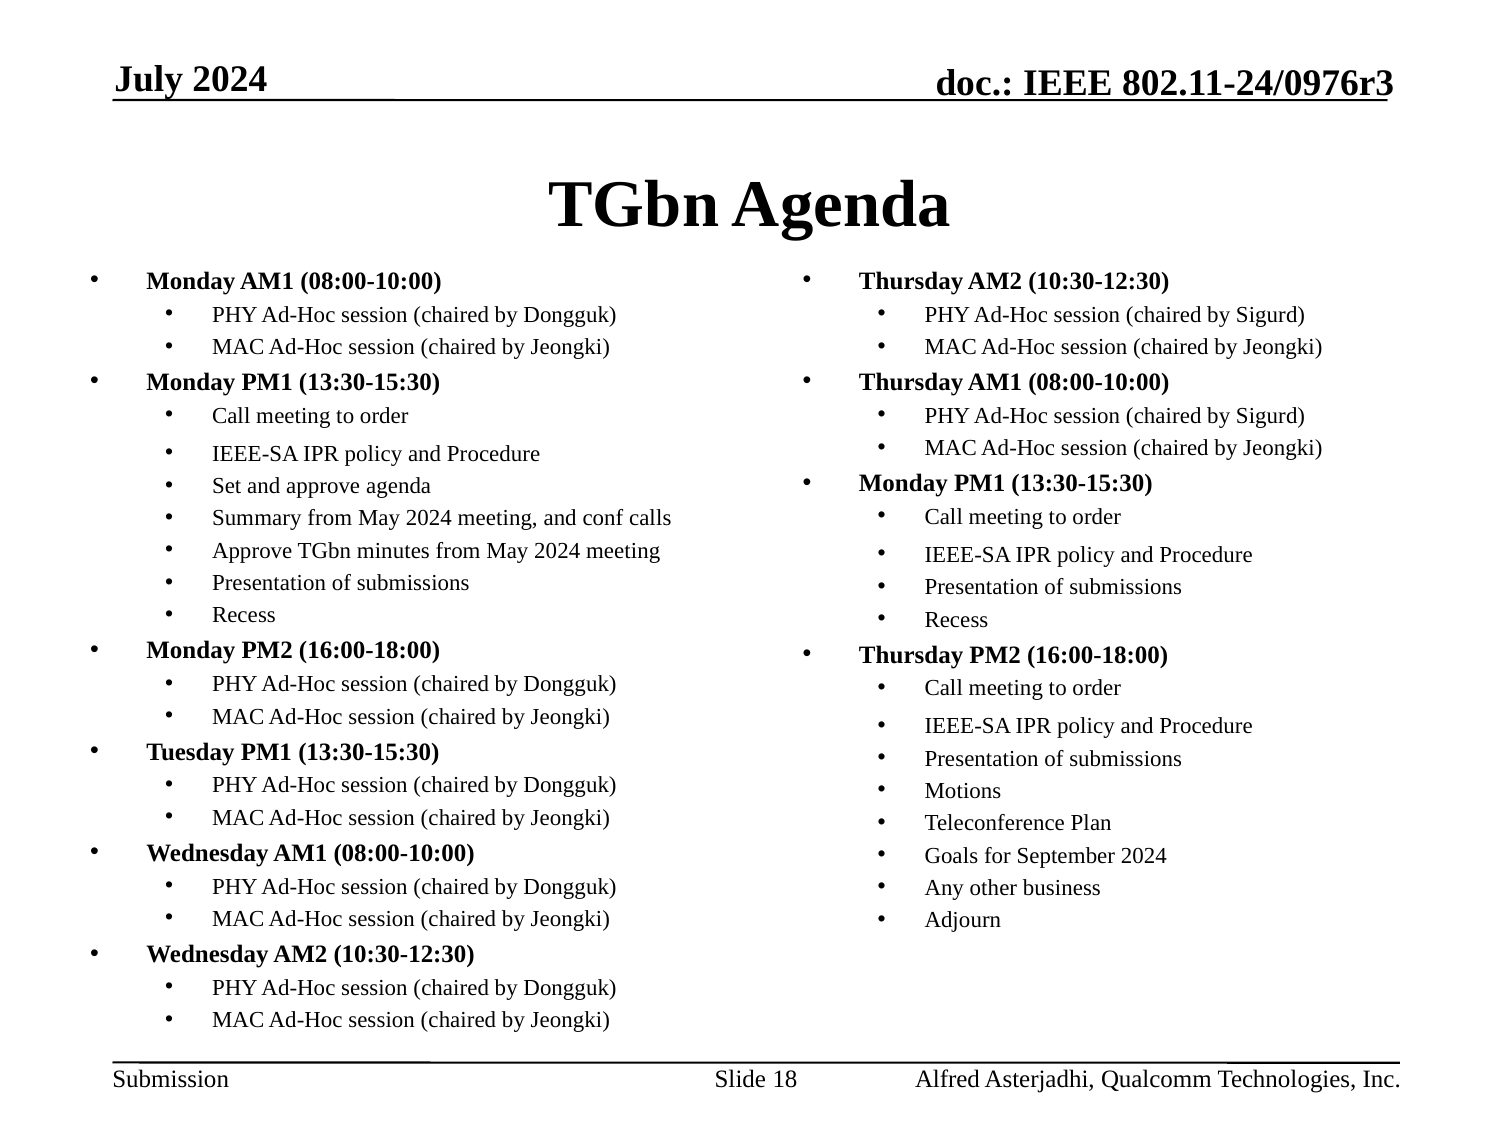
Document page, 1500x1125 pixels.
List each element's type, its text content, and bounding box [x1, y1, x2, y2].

footer Alfred Asterjadhi, Qualcomm Technologies, Inc. [878, 1061, 1402, 1093]
slide_number Slide 18 [712, 1061, 800, 1123]
title TGbn Agenda [112, 112, 1388, 262]
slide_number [114, 54, 423, 100]
list Monday AM1 (08:00-10:00) PHY Ad-Hoc session (chaired by Dongguk) MAC Ad-Hoc session (chaired by Jeongki) Monday PM1 (13:30-15:30) Call meeting to order IEEE-SA IPR policy and Procedure Set and approve agenda Summary from May 2024 meeting, and conf calls Approve TGbn minutes from May 2024 meeting Presentation of submissions Recess Monday PM2 (16:00-18:00) PHY Ad-Hoc session (chaired by Dongguk) MAC Ad-Hoc session (chaired by Jeongki) Tuesday PM1 (13:30-15:30) PHY Ad-Hoc session (chaired by Dongguk) MAC Ad-Hoc session (chaired by Jeongki) Wednesday AM1 (08:00-10:00) PHY Ad-Hoc session (chaired by Dongguk) MAC Ad-Hoc session (chaired by Jeongki) Wednesday AM2 (10:30-12:30) PHY Ad-Hoc session (chaired by Dongguk) MAC Ad-Hoc session (chaired by Jeongki) [74, 262, 826, 1063]
text_box Thursday AM2 (10:30-12:30) PHY Ad-Hoc session (chaired by Sigurd) MAC Ad-Hoc session (chaired by Jeongki) Thursday AM1 (08:00-10:00) PHY Ad-Hoc session (chaired by Sigurd) MAC Ad-Hoc session (chaired by Jeongki) Monday PM1 (13:30-15:30) Call meeting to order IEEE-SA IPR policy and Procedure Presentation of submissions Recess Thursday PM2 (16:00-18:00) Call meeting to order IEEE-SA IPR policy and Procedure Presentation of submissions Motions Teleconference Plan Goals for September 2024 Any other business Adjourn [787, 262, 1500, 1050]
